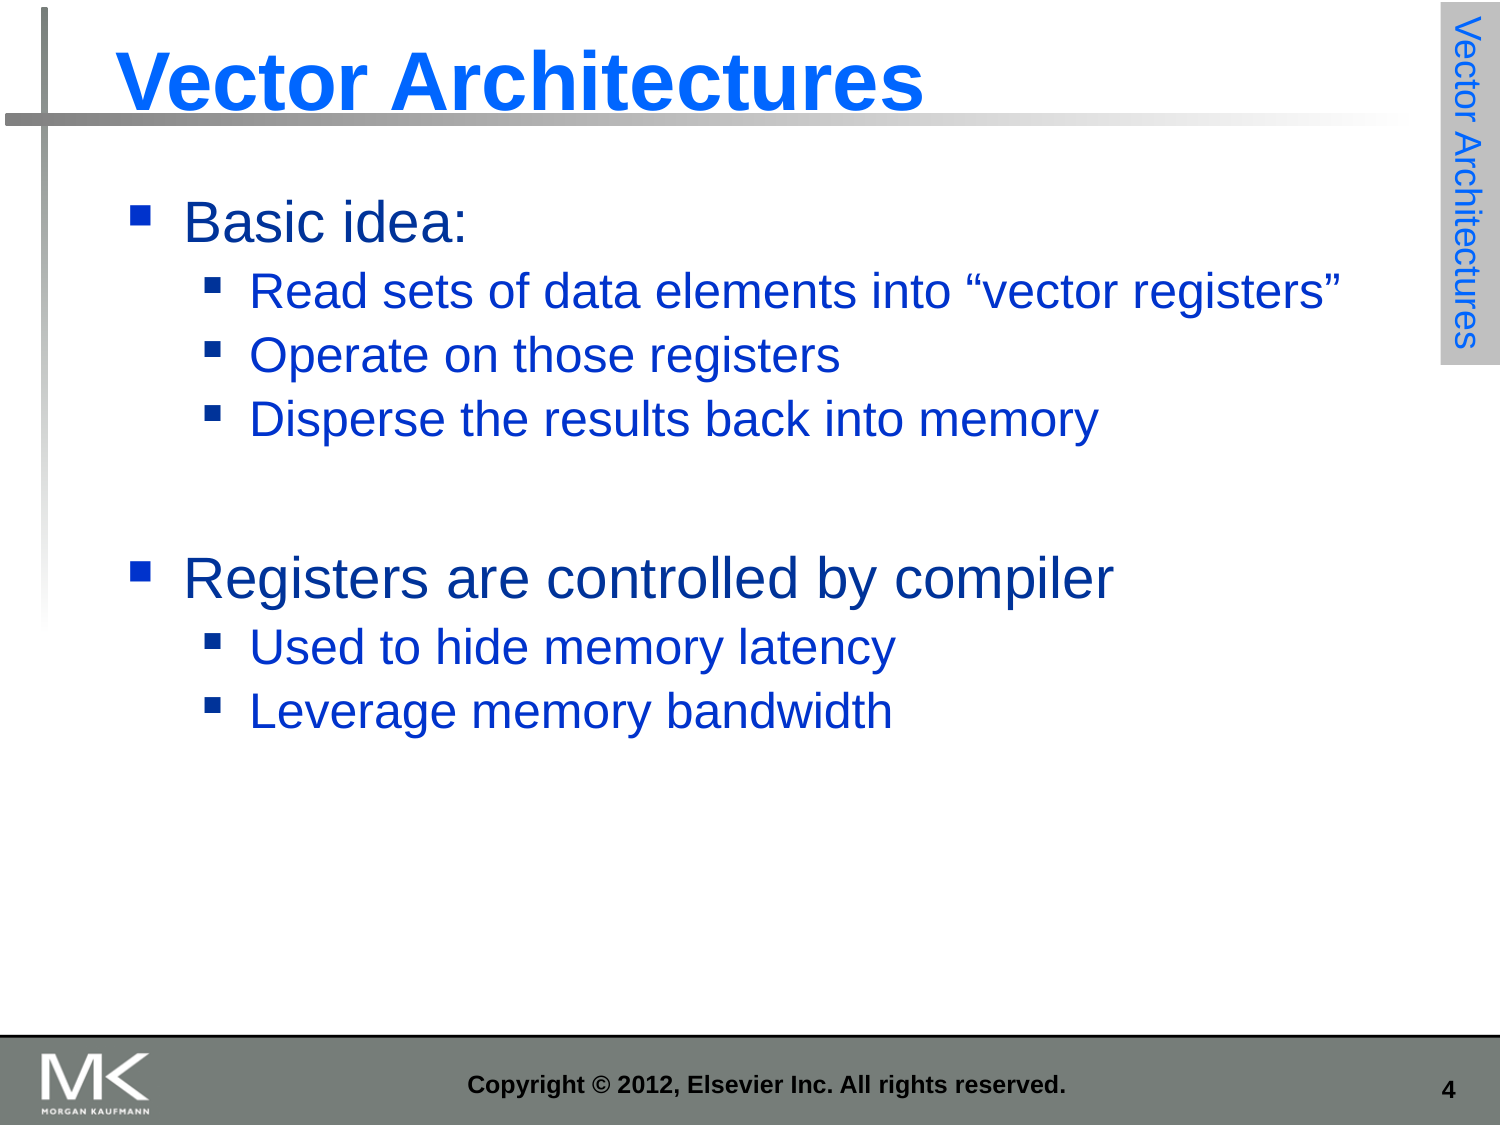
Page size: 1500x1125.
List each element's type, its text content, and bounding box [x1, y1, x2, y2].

text_box Vector Architectures [1440, 2, 1500, 365]
picture [29, 1046, 160, 1123]
footer Copyright © 2012, Elsevier Inc. All rights reserved. [170, 1046, 1365, 1106]
title Vector Architectures [100, 18, 1440, 135]
list Basic idea: Read sets of data elements into “vector registers” Operate on those registers Disperse the results back into memory Registers are controlled by compiler Used to hide memory latency Leverage memory bandwidth [111, 184, 1470, 1024]
